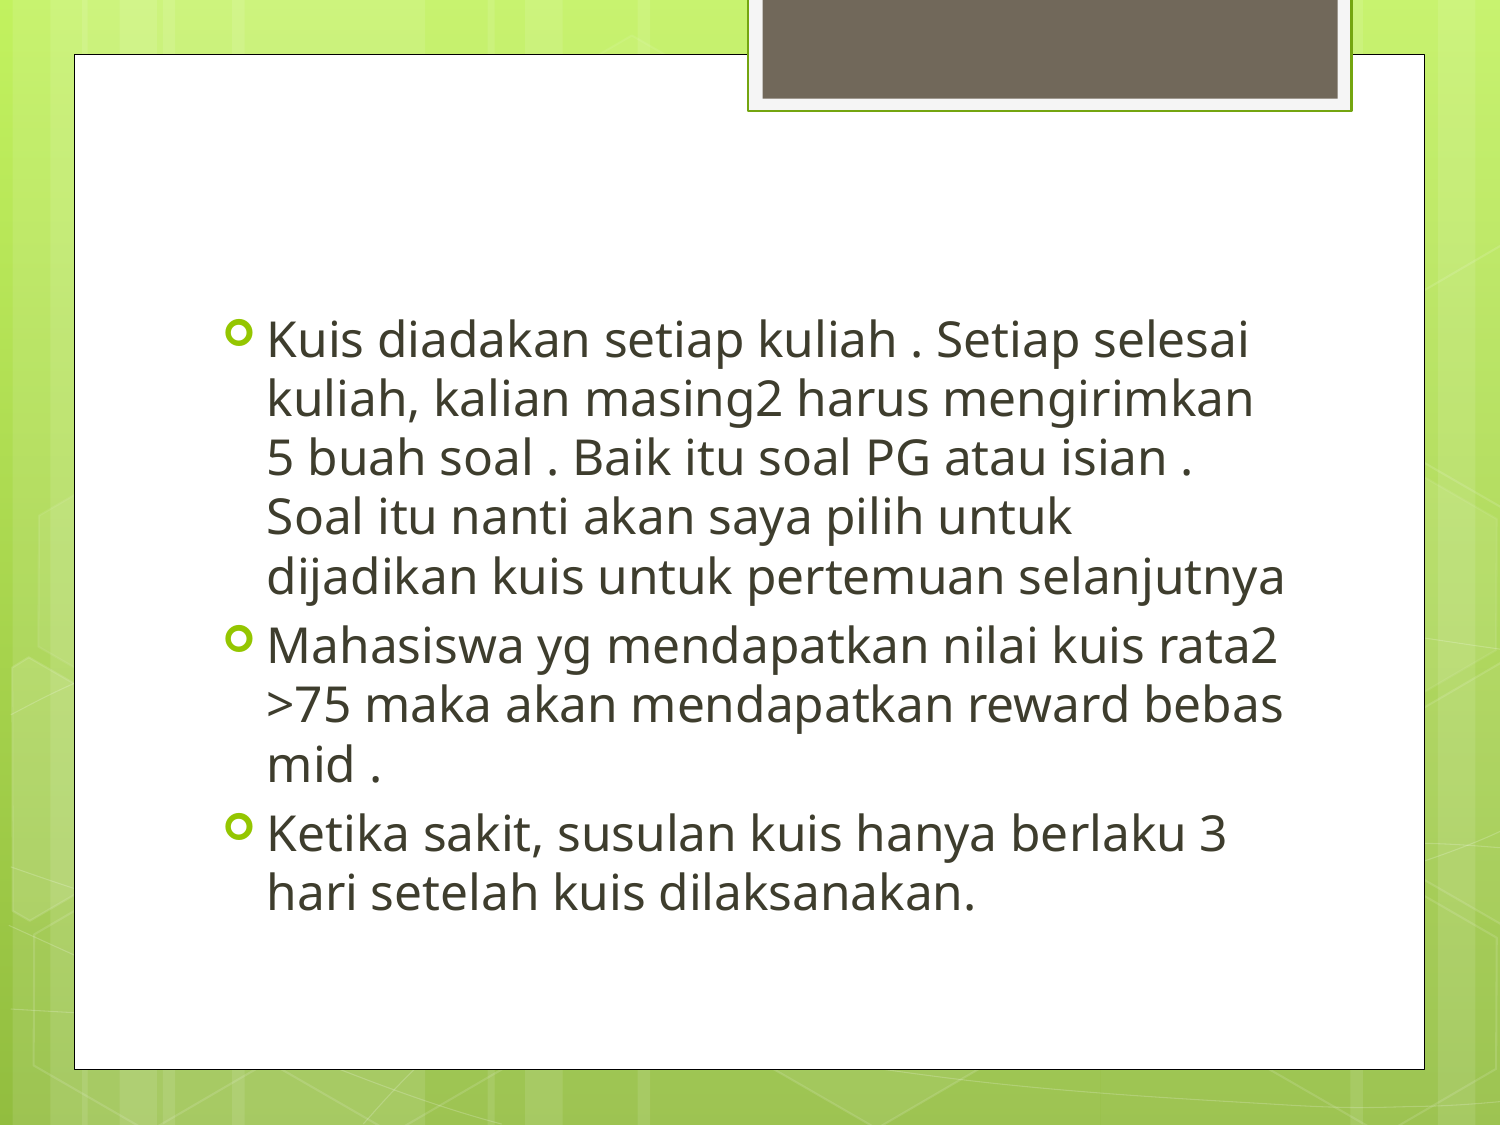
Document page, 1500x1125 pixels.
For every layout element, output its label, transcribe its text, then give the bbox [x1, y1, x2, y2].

list [171, 275, 1283, 957]
text_box Kuis diadakan setiap kuliah . Setiap selesai kuliah, kalian masing2 harus mengirimkan 5 buah soal . Baik itu soal PG atau isian . Soal itu nanti akan saya pilih untuk dijadikan kuis untuk pertemuan selanjutnya Mahasiswa yg mendapatkan nilai kuis rata2 >75 maka akan mendapatkan reward bebas mid . Ketika sakit, susulan kuis hanya berlaku 3 hari setelah kuis dilaksanakan. [196, 299, 1308, 982]
